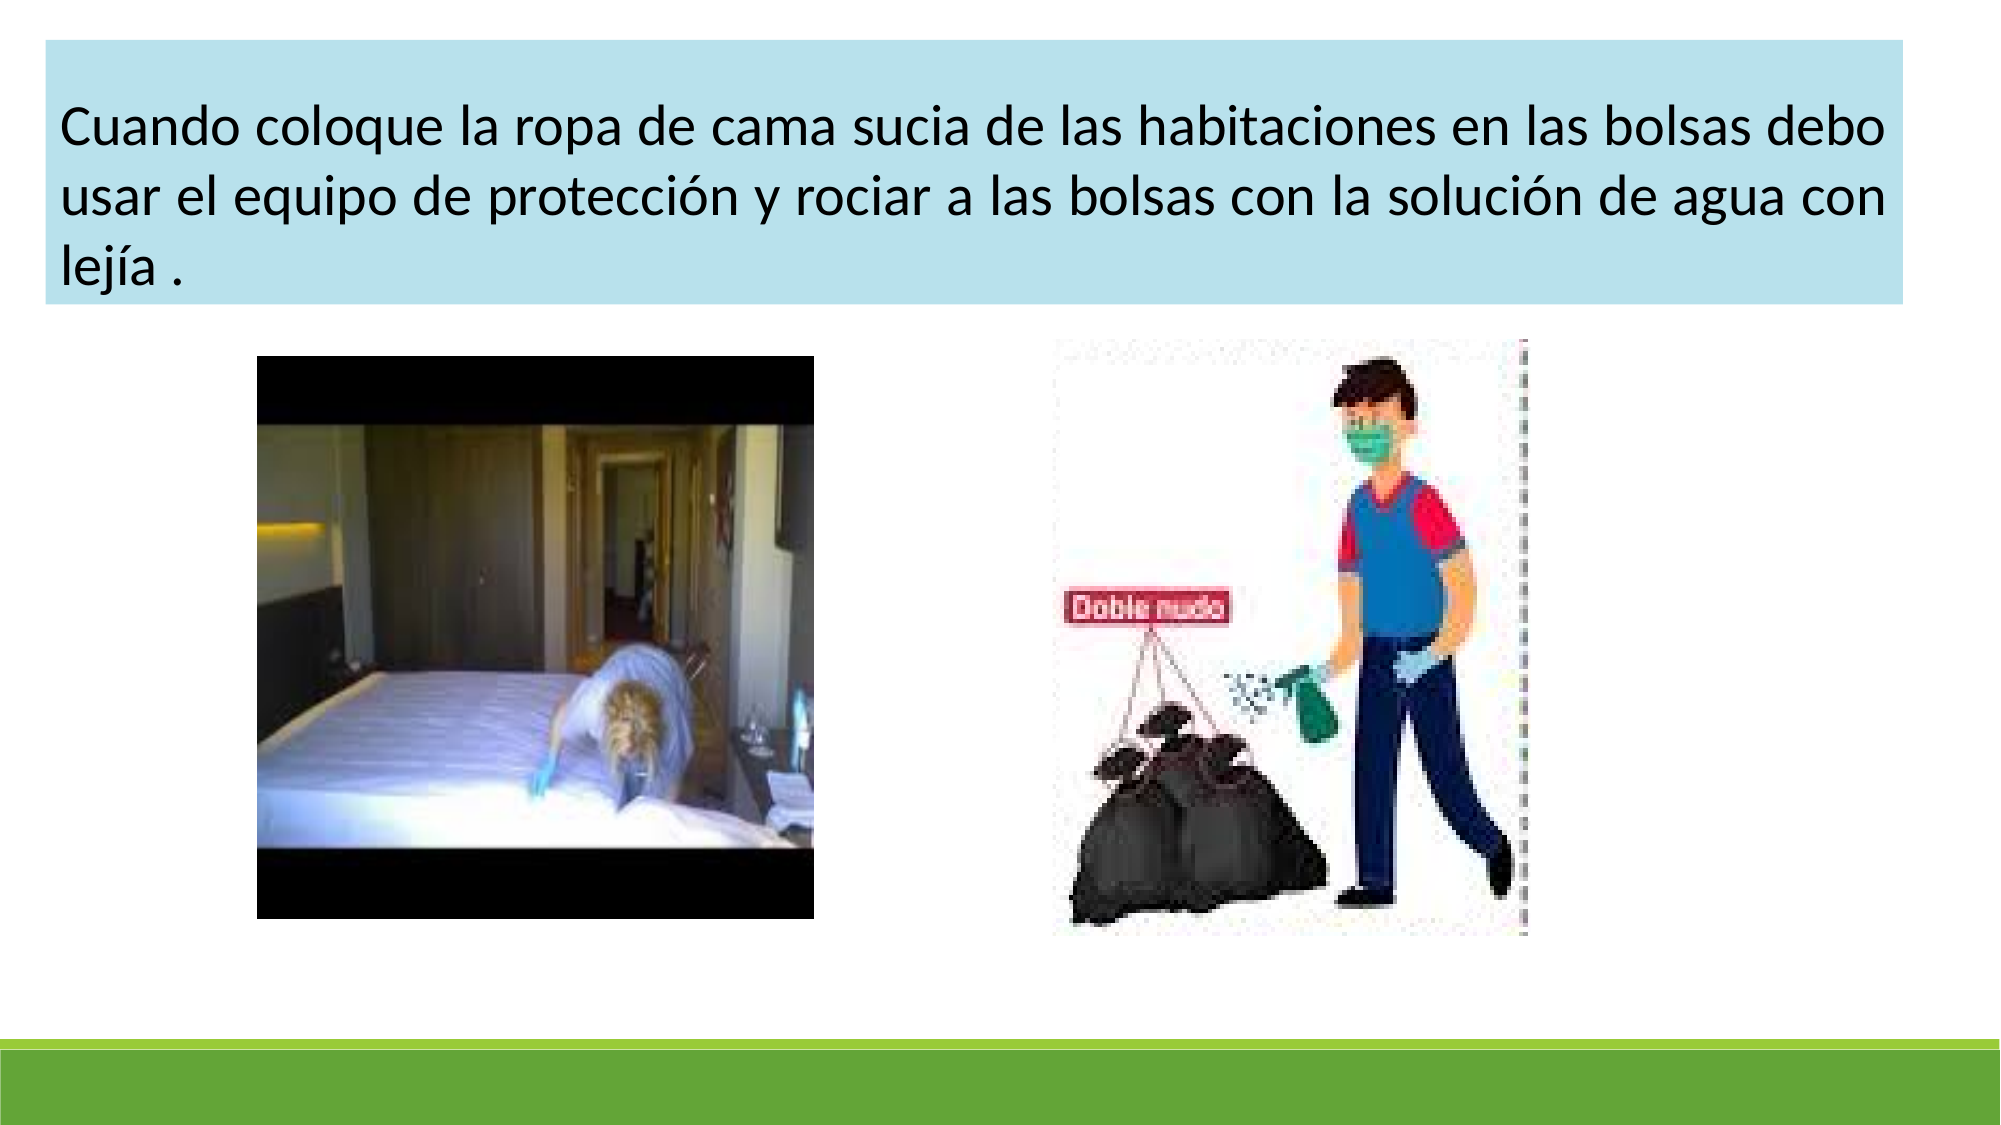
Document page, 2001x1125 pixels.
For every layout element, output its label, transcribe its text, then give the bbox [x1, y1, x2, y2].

picture [257, 355, 814, 920]
picture [1052, 339, 1531, 936]
text_box Cuando coloque la ropa de cama sucia de las habitaciones en las bolsas debo usar el equipo de protección y rociar a las bolsas con la solución de agua con lejía . [45, 39, 1903, 305]
